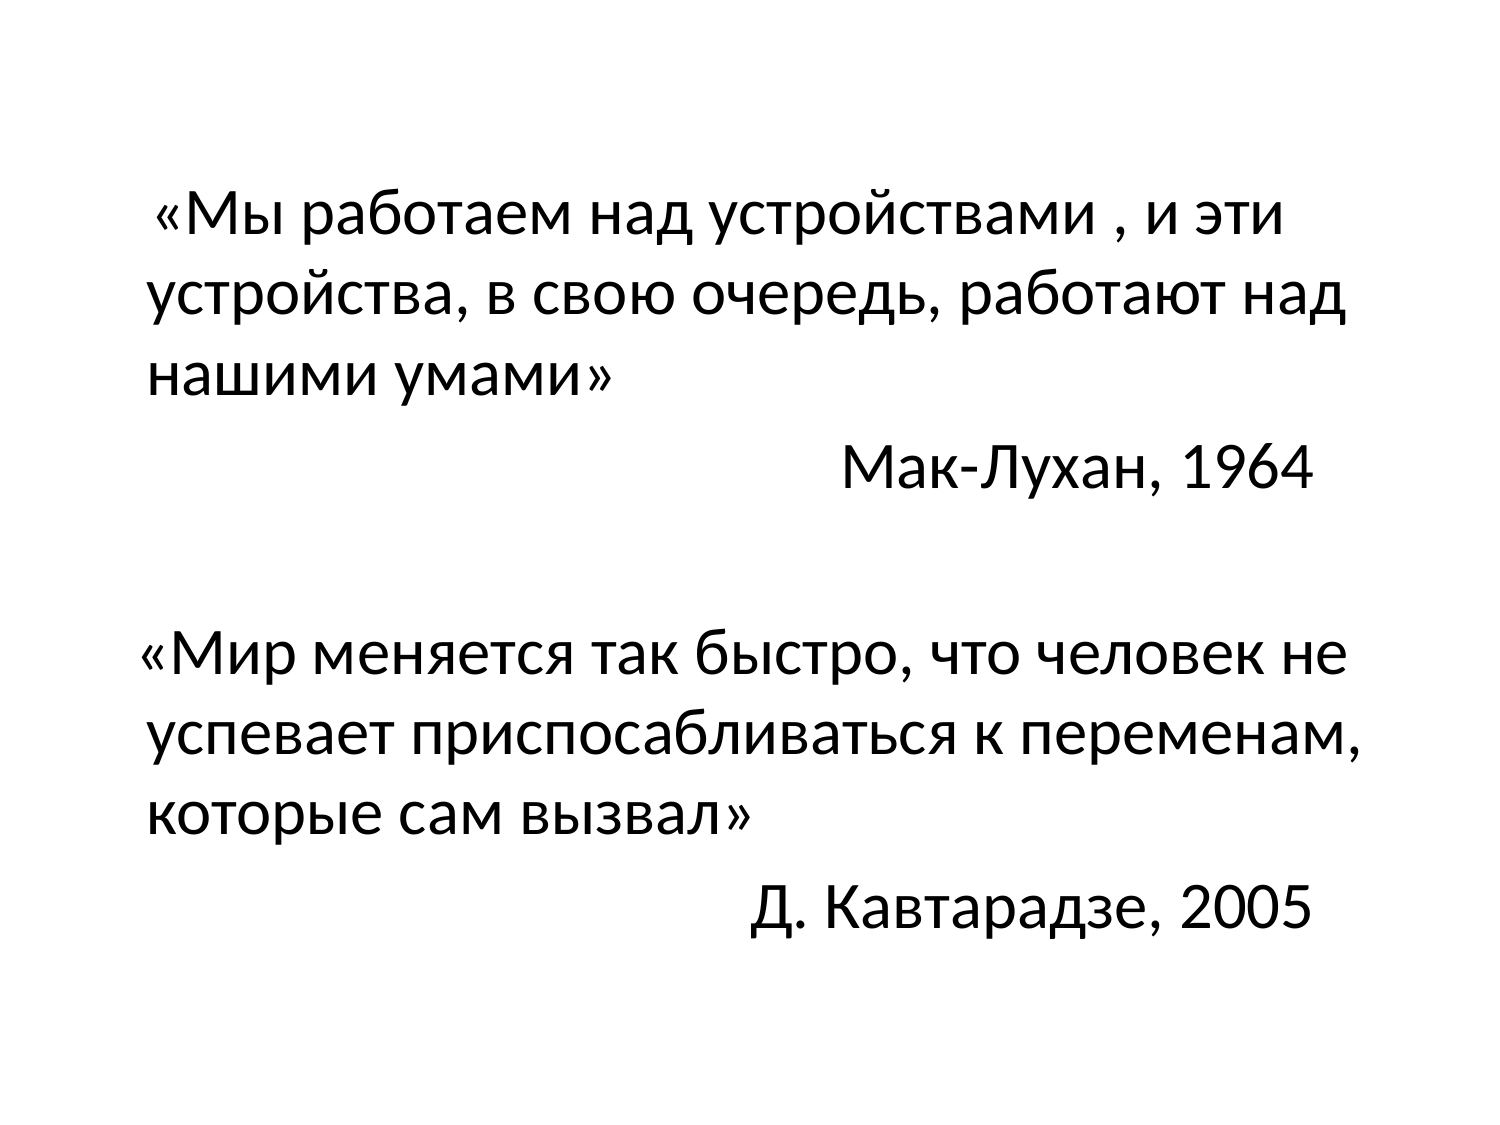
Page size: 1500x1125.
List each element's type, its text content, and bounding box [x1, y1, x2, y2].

list «Мы работаем над устройствами , и эти устройства, в свою очередь, работают над нашими умами» Мак-Лухан, 1964 «Мир меняется так быстро, что человек не успевает приспосабливаться к переменам, которые сам вызвал» Д. Кавтарадзе, 2005 [75, 160, 1425, 1005]
